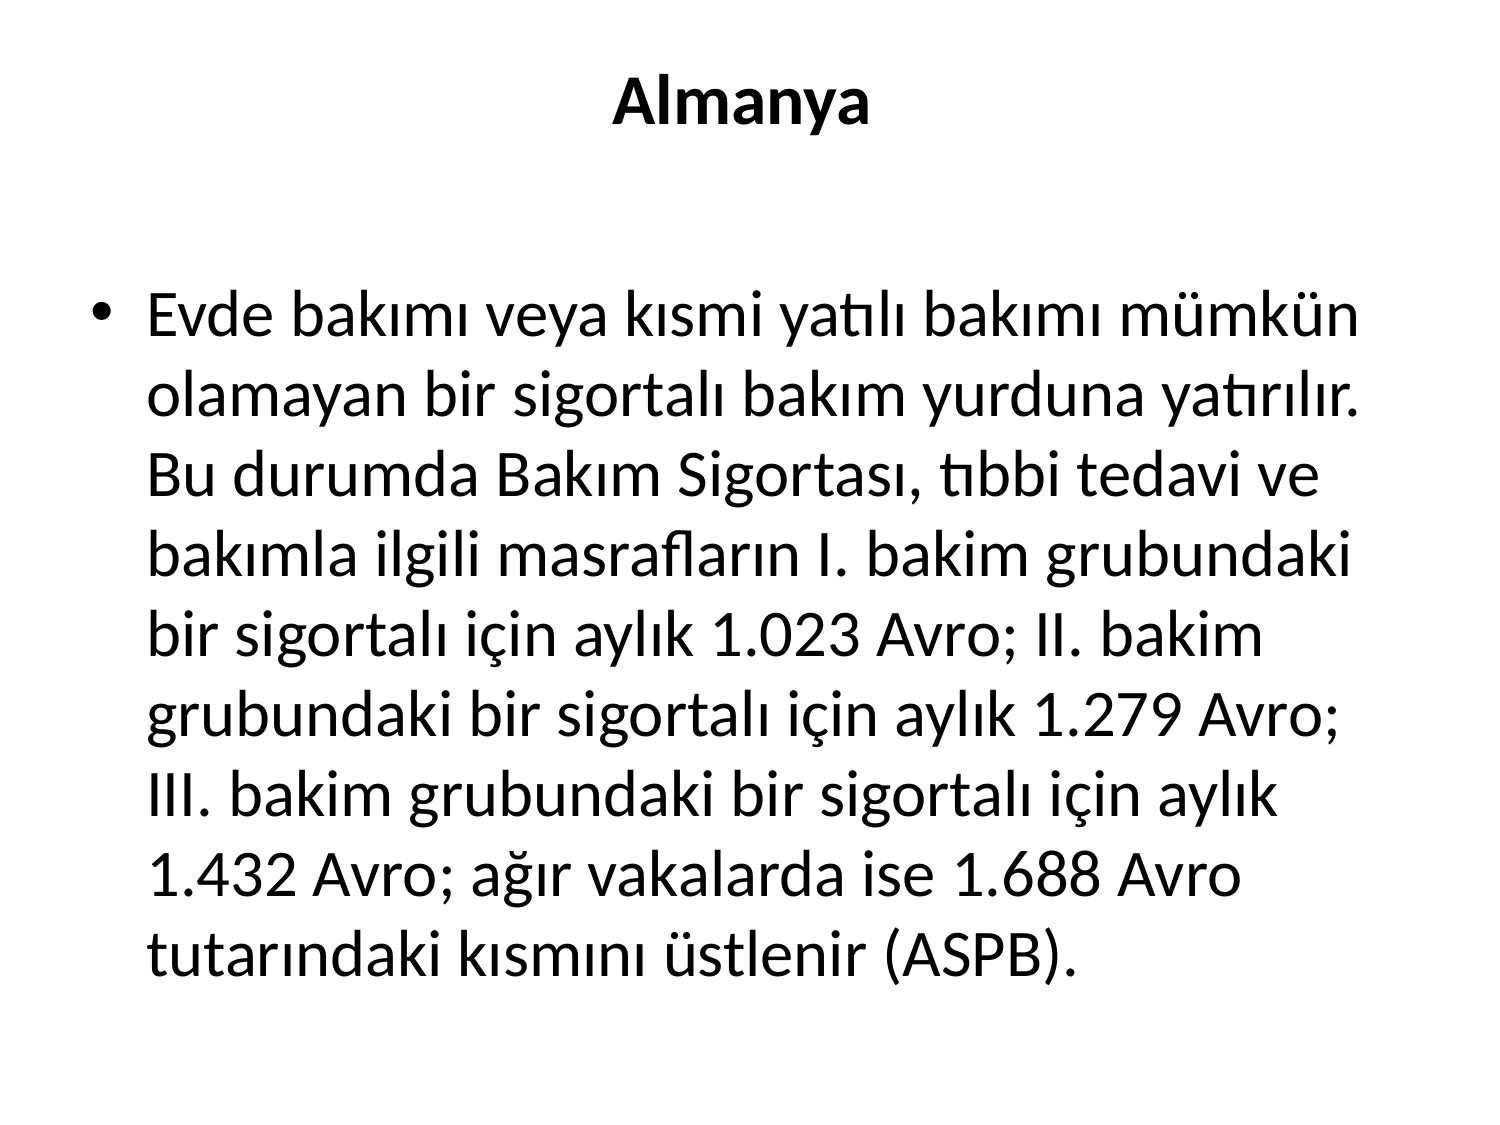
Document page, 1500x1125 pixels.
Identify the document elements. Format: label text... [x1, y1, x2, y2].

list Evde bakımı veya kısmi yatılı bakımı mümkün olamayan bir sigortalı bakım yurduna yatırılır. Bu durumda Bakım Sigortası, tıbbi tedavi ve bakımla ilgili masrafların I. bakim grubundaki bir sigortalı için aylık 1.023 Avro; II. bakim grubundaki bir sigortalı için aylık 1.279 Avro; III. bakim grubundaki bir sigortalı için aylık 1.432 Avro; ağır vakalarda ise 1.688 Avro tutarındaki kısmını üstlenir (ASPB). [75, 262, 1425, 1005]
title Almanya [75, 45, 1425, 233]
